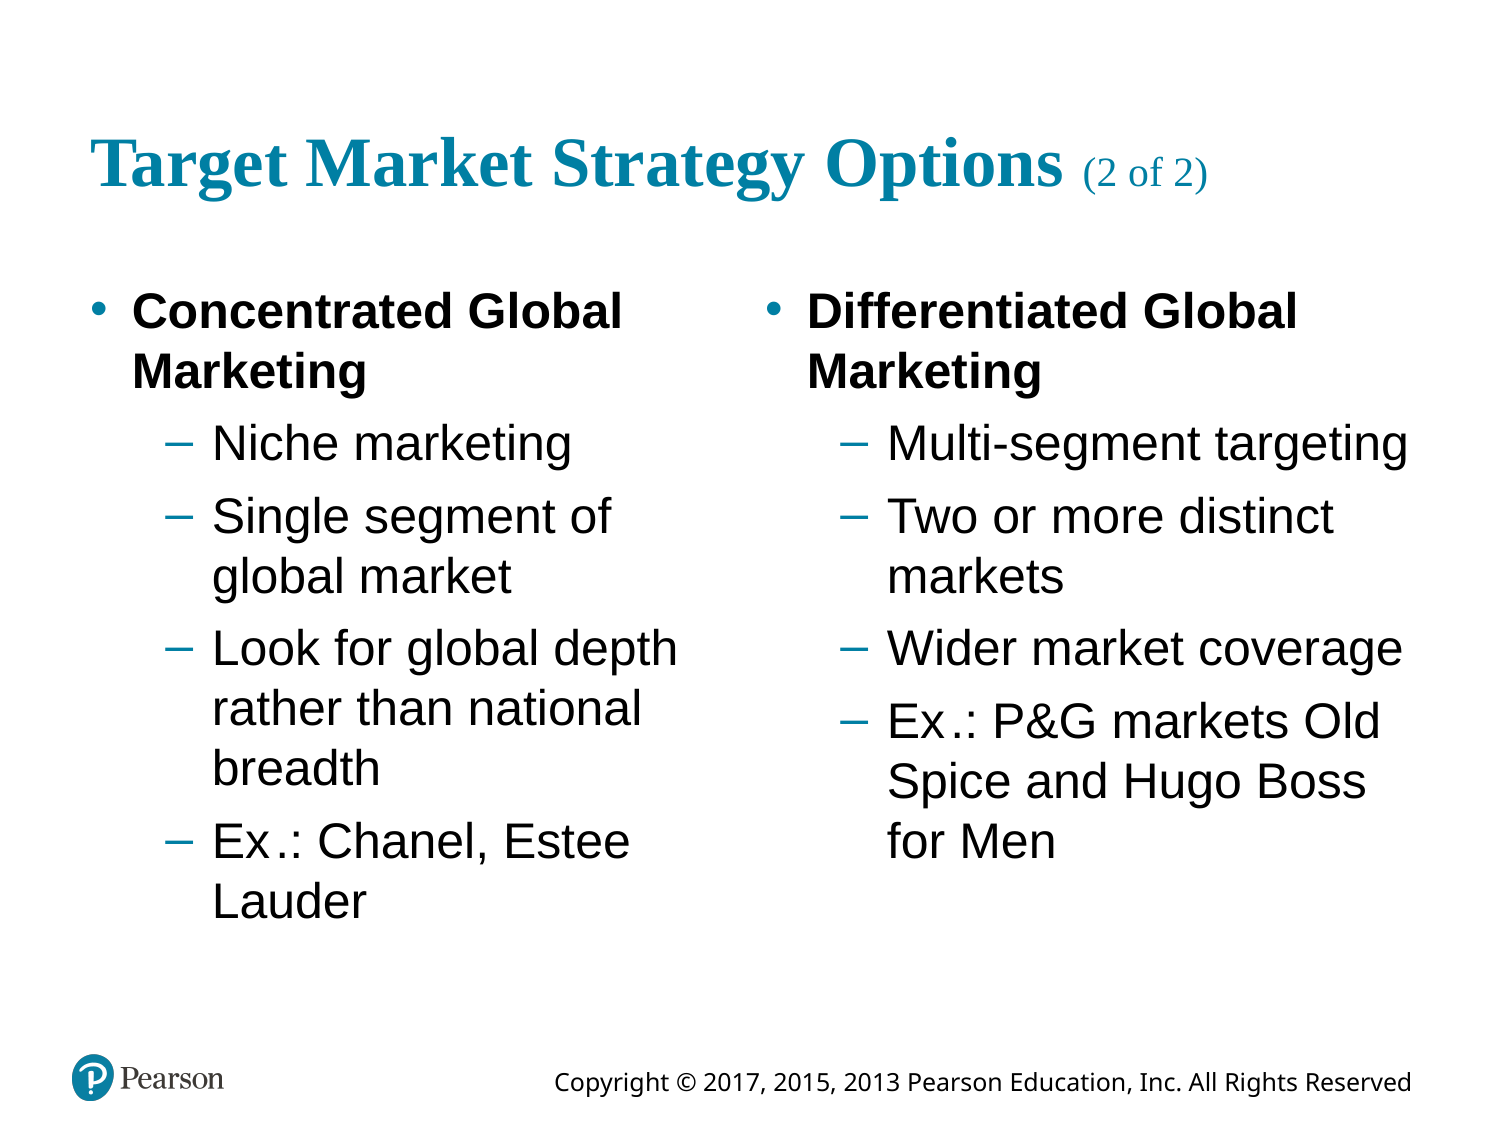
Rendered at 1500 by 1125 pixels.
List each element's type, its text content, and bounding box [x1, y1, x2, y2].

picture [72, 1054, 88, 1070]
list Concentrated Global Marketing Niche marketing Single segment of global market Look for global depth rather than national breadth Example.: Chanel, Estee Lauder [75, 263, 702, 1006]
picture [98, 1054, 224, 1101]
picture [72, 1087, 83, 1101]
picture [80, 1063, 106, 1088]
title Target Market Strategy Options (2 of 2) [75, 35, 1425, 216]
list Differentiated Global Marketing Multi-segment targeting Two or more distinct markets Wider market coverage Example.: P&G markets Old Spice and Hugo Boss for Men [750, 263, 1425, 1006]
